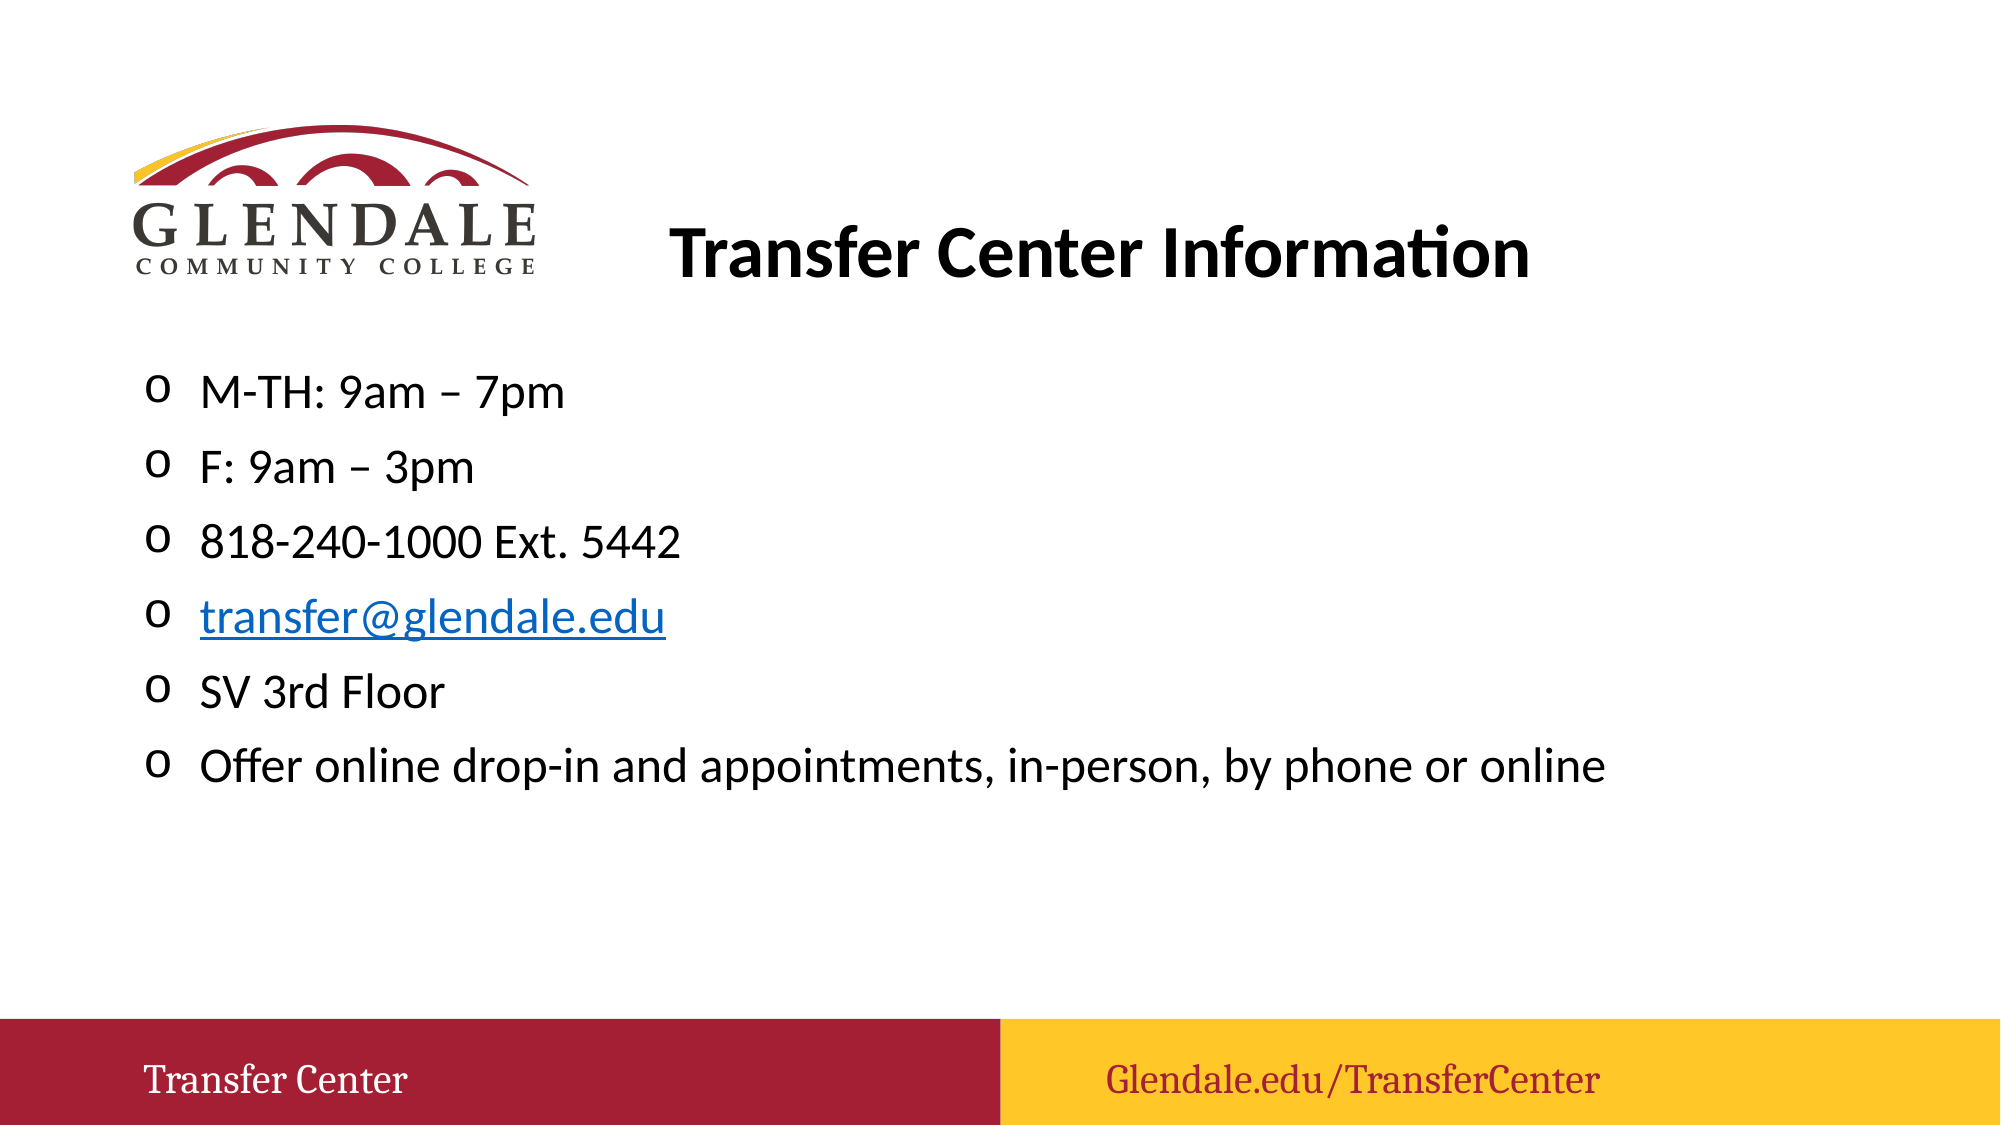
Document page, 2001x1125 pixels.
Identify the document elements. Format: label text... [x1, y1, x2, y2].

list Glendale.edu/TransferCenter [1091, 1049, 1910, 1116]
picture [112, 112, 556, 290]
subtitle M-TH: 9am – 7pm F: 9am – 3pm 818-240-1000 Ext. 5442 transfer@glendale.edu SV 3rd Floor Offer online drop-in and appointments, in-person, by phone or online [128, 358, 1883, 951]
text_box Transfer Center Information [654, 194, 1548, 300]
list Transfer Center [128, 1049, 924, 1116]
